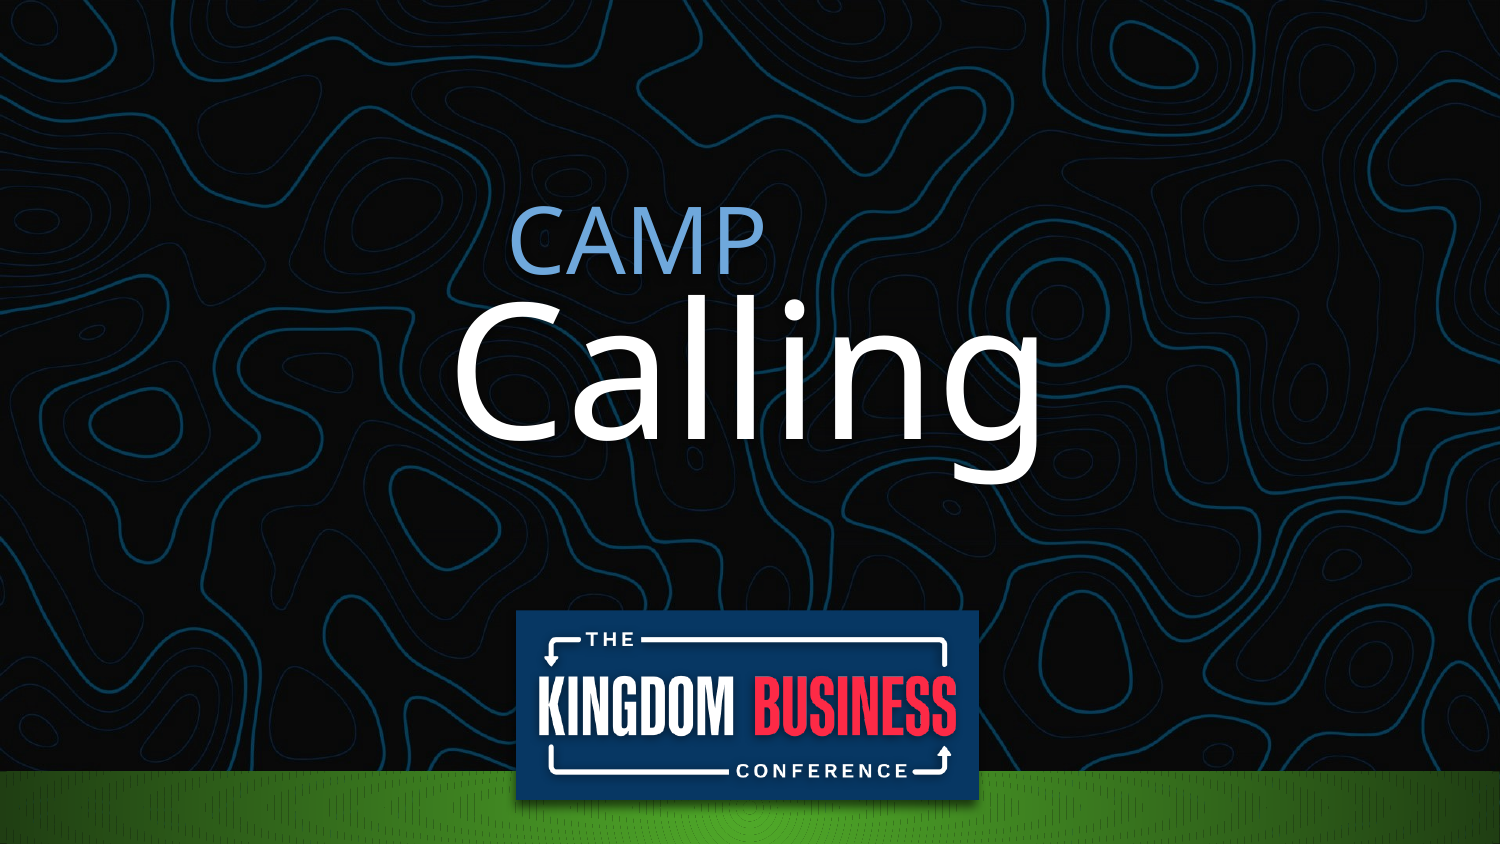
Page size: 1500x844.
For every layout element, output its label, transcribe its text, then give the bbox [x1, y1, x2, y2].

text_box Calling [270, 234, 1230, 434]
text_box [516, 610, 979, 800]
picture [539, 631, 957, 779]
text_box CAMP [226, 165, 1048, 365]
picture [0, 0, 1500, 771]
text_box [0, 771, 1500, 844]
